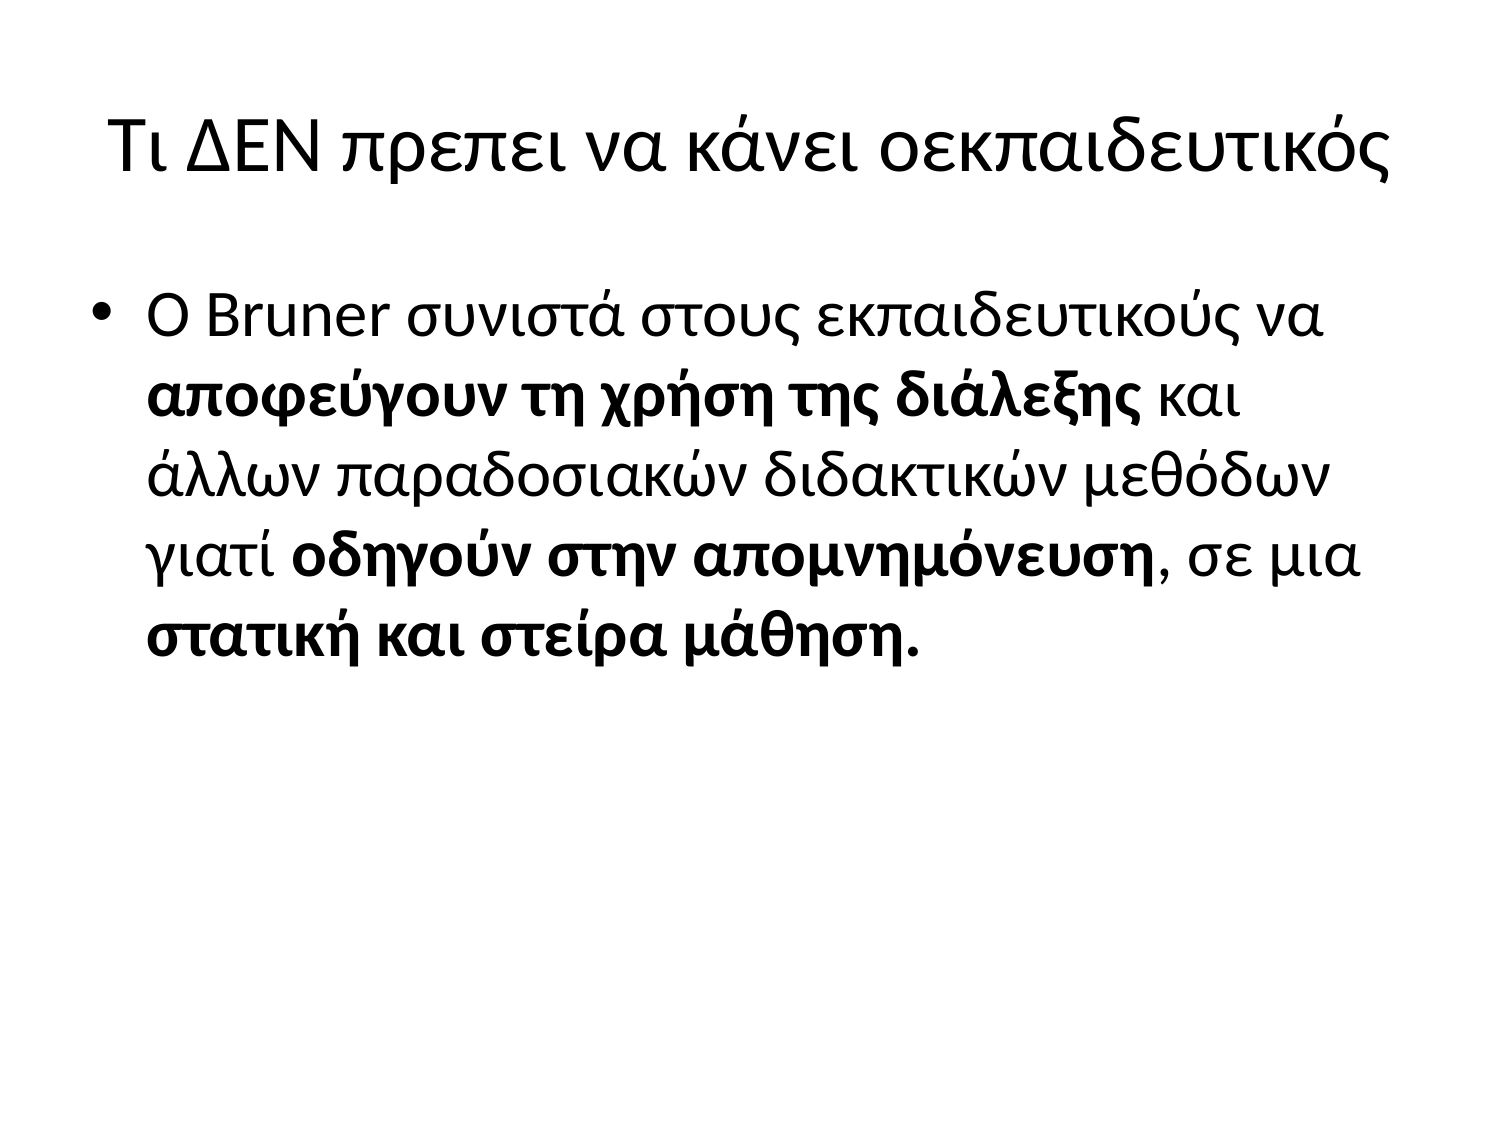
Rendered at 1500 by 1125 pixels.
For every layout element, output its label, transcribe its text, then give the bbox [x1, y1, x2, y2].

list Ο Bruner συνιστά στους εκπαιδευτικούς να αποφεύγουν τη χρήση της διάλεξης και άλλων παραδοσιακών διδακτικών μεθόδων γιατί οδηγούν στην απομνημόνευση, σε μια στατική και στείρα μάθηση. [75, 262, 1425, 1005]
title Τι ΔΕΝ πρεπει να κάνει οεκπαιδευτικός [75, 45, 1425, 233]
